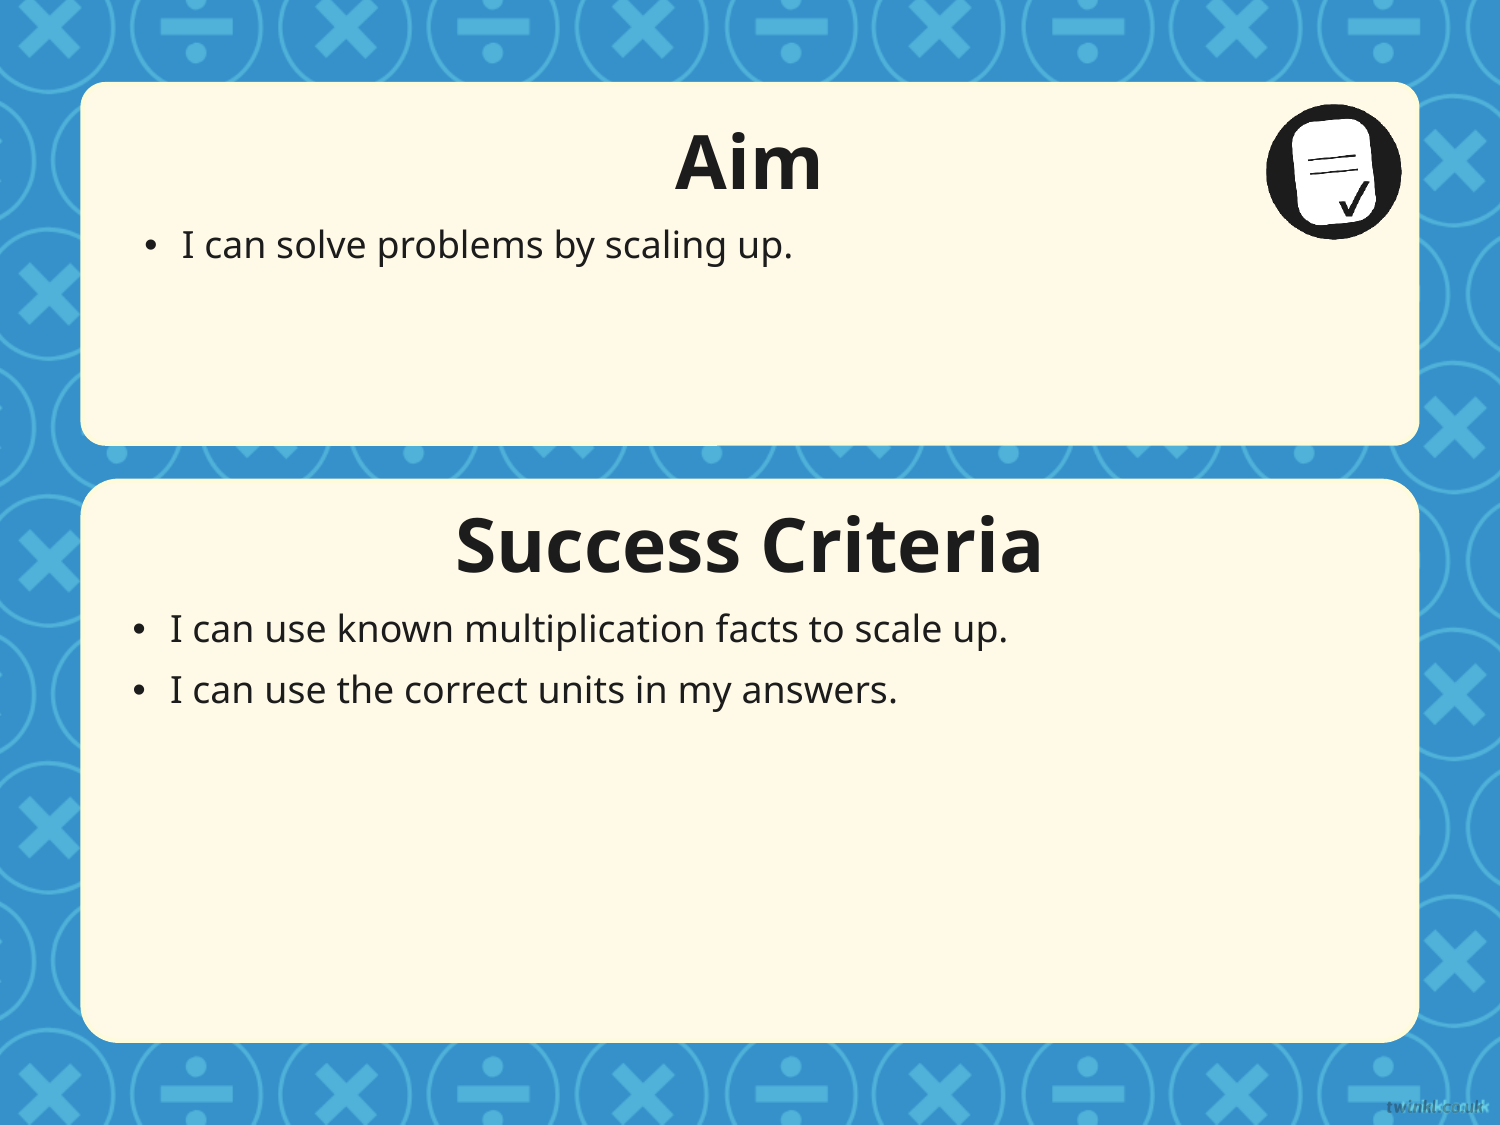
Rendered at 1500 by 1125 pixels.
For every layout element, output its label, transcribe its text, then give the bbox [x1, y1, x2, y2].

text_box Aim [103, 120, 1262, 184]
text_box [81, 479, 1419, 1042]
list I can solve problems by scaling up. [103, 184, 1397, 417]
text_box Success Criteria [103, 503, 1397, 568]
text_box [81, 83, 1419, 445]
picture [0, 0, 1500, 1125]
text_box I can use known multiplication facts to scale up. I can use the correct units in my answers. [103, 568, 1397, 800]
